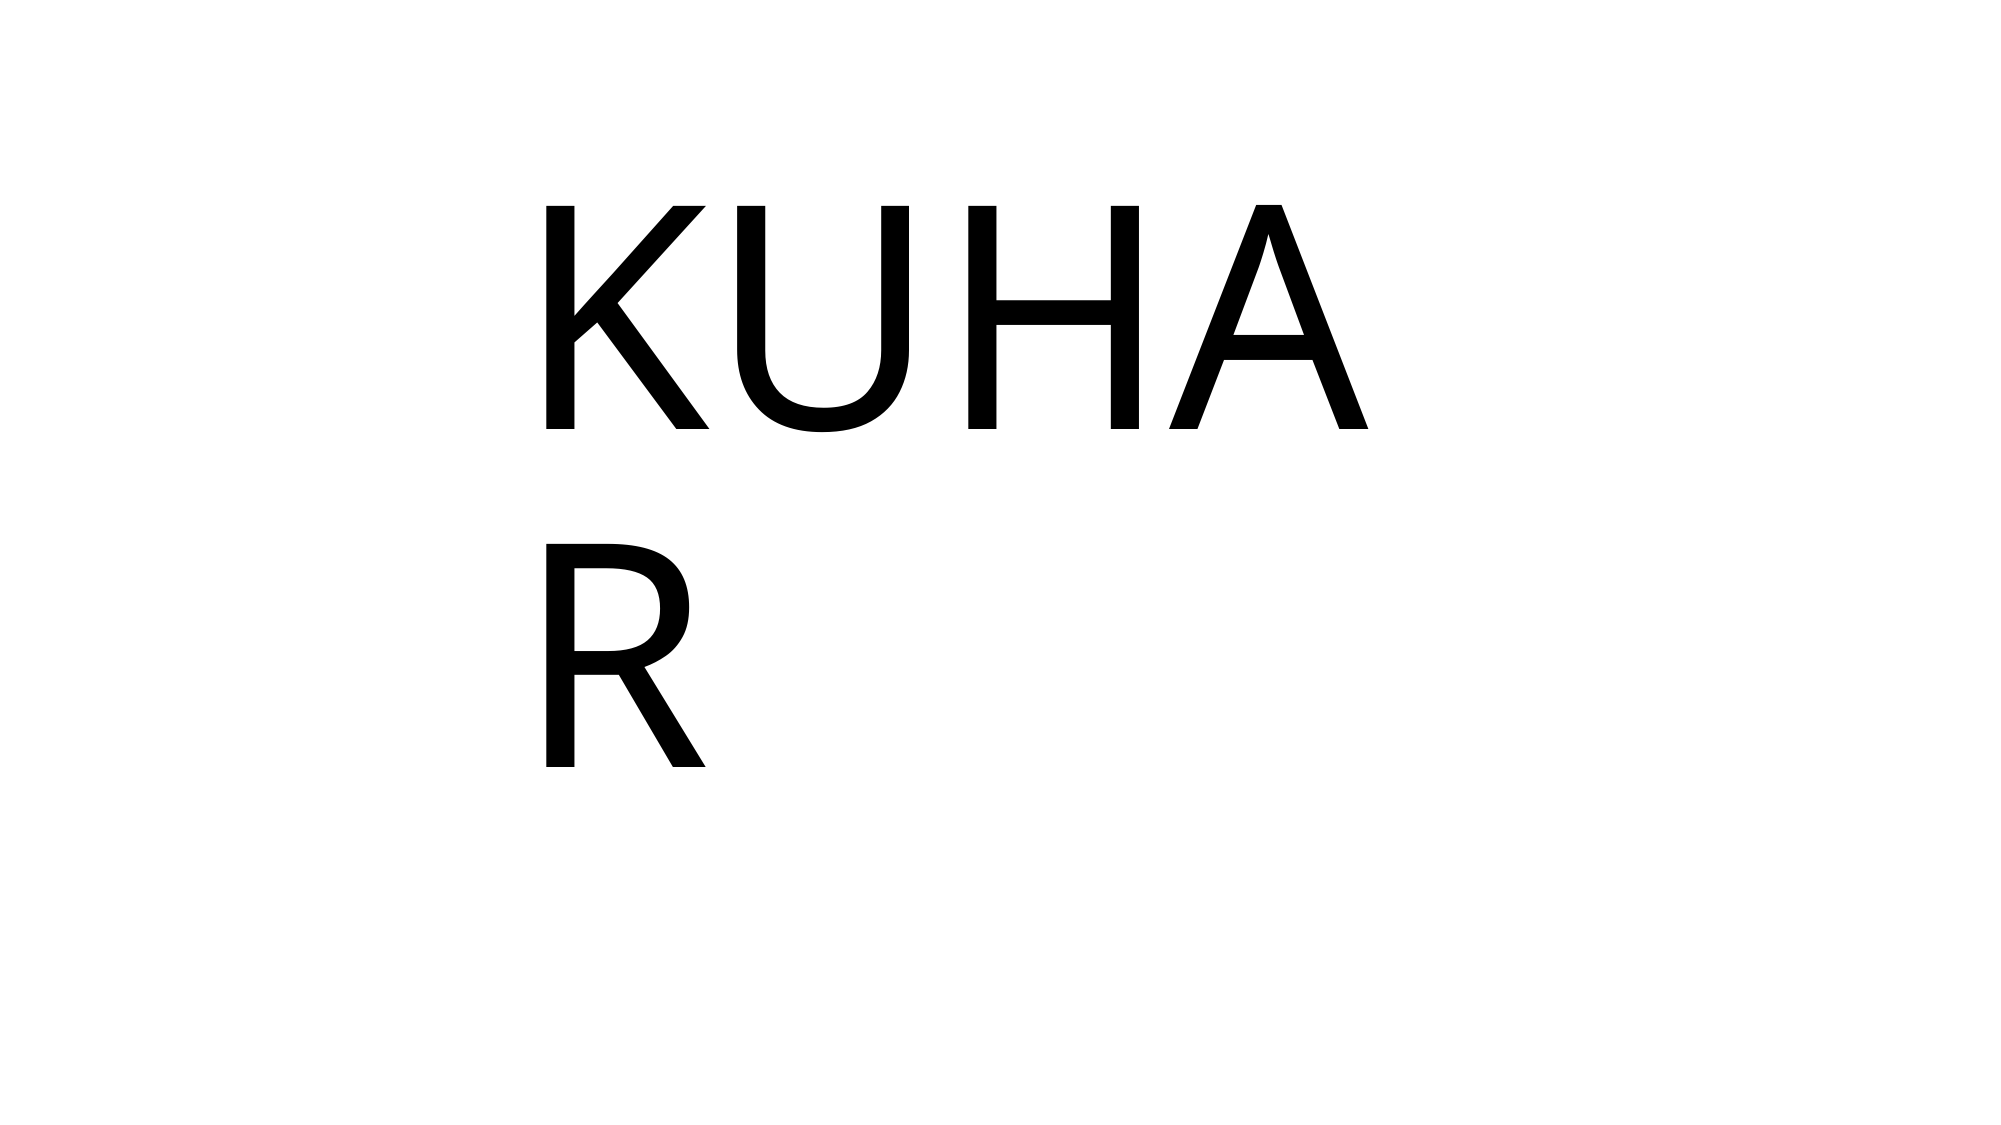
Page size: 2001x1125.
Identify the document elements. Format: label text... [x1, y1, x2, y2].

title KUHAR [501, 272, 1473, 723]
